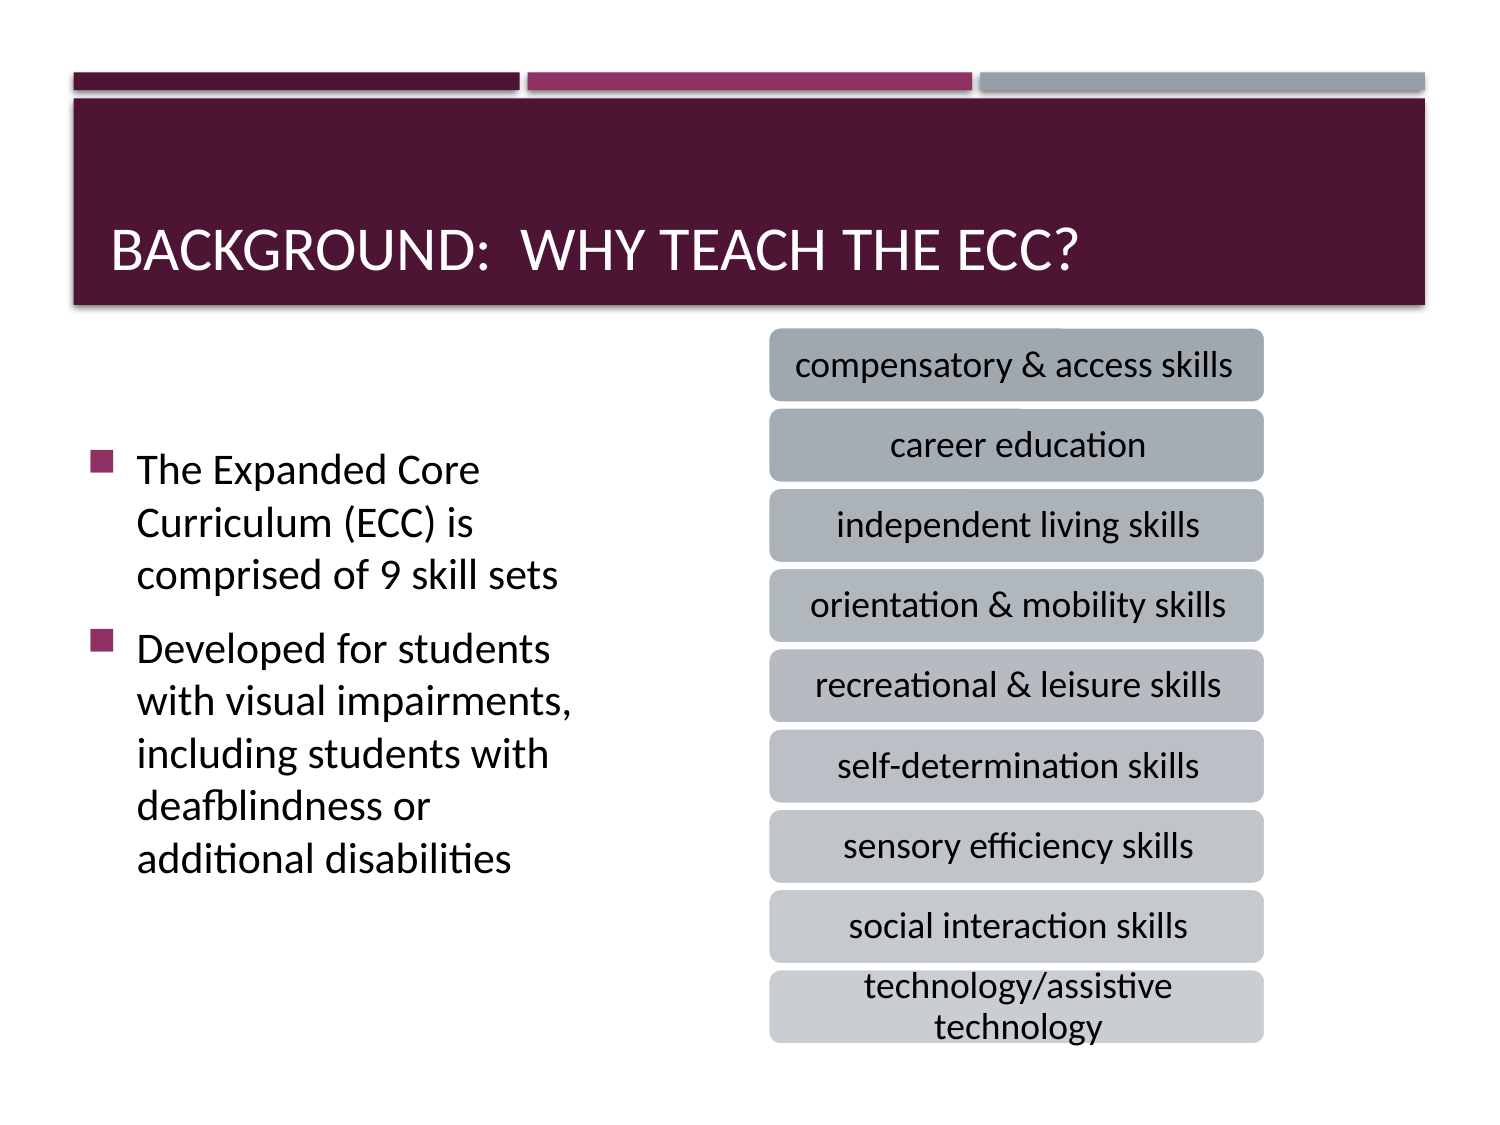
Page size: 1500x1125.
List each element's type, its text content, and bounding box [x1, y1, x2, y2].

list The Expanded Core Curriculum (ECC) is comprised of 9 skill sets Developed for students with visual impairments, including students with deafblindness or additional disabilities [71, 508, 318, 815]
title Background: Why teach the ECC? [95, 112, 1406, 291]
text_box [324, 326, 1500, 1046]
